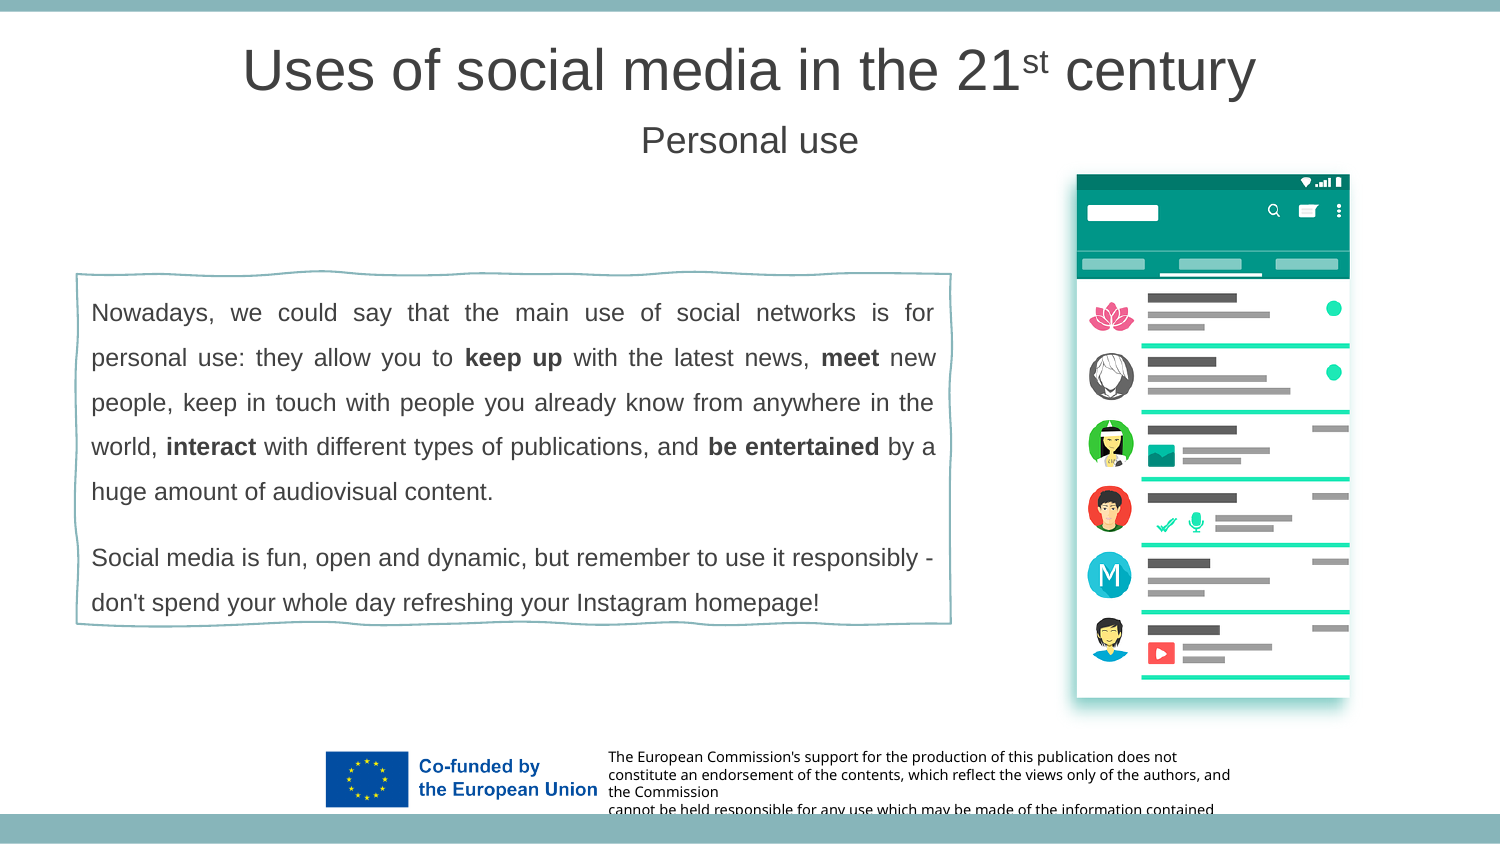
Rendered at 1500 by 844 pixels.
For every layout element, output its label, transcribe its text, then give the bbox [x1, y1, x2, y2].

list Personal use [0, 114, 1500, 162]
text_box Nowadays, we could say that the main use of social networks is for personal use: they allow you to keep up with the latest news, meet new people, keep in touch with people you already know from anywhere in the world, interact with different types of publications, and be entertained by a huge amount of audiovisual content. Social media is fun, open and dynamic, but remember to use it responsibly - don't spend your whole day refreshing your Instagram homepage! [74, 271, 953, 627]
list Uses of social media in the 21st century [0, 20, 1500, 114]
picture [1045, 149, 1393, 730]
picture [322, 748, 618, 811]
